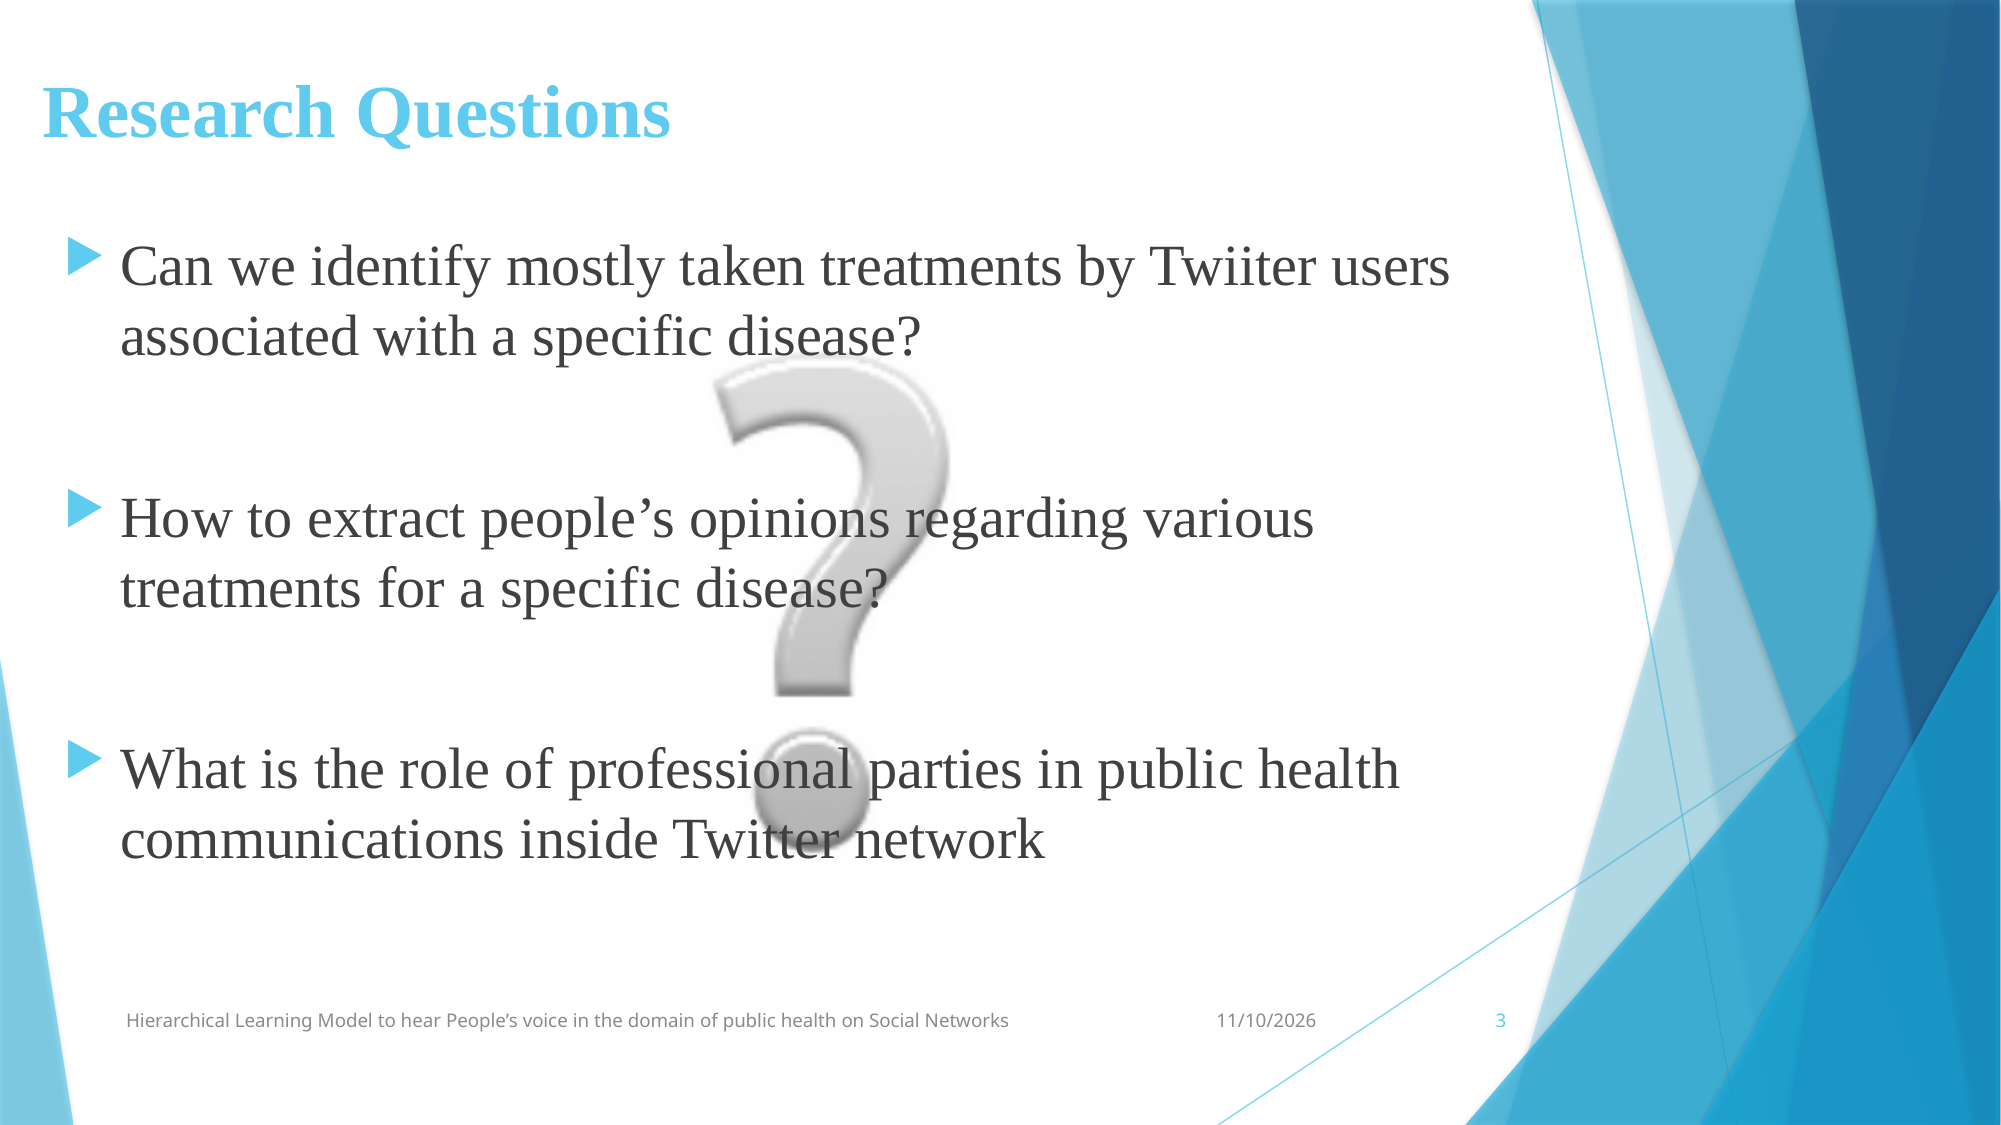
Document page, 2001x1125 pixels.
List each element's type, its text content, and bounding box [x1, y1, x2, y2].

list Can we identify mostly taken treatments by Twiiter users associated with a specific disease? How to extract people’s opinions regarding various treatments for a specific disease? What is the role of professional parties in public health communications inside Twitter network [48, 220, 1522, 992]
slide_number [1181, 991, 1332, 1051]
footer Hierarchical Learning Model to hear People’s voice in the domain of public health on Social Networks [111, 991, 1145, 1051]
picture [580, 313, 1078, 898]
title Research Questions [27, 54, 1522, 161]
slide_number 3 [1409, 991, 1522, 1051]
